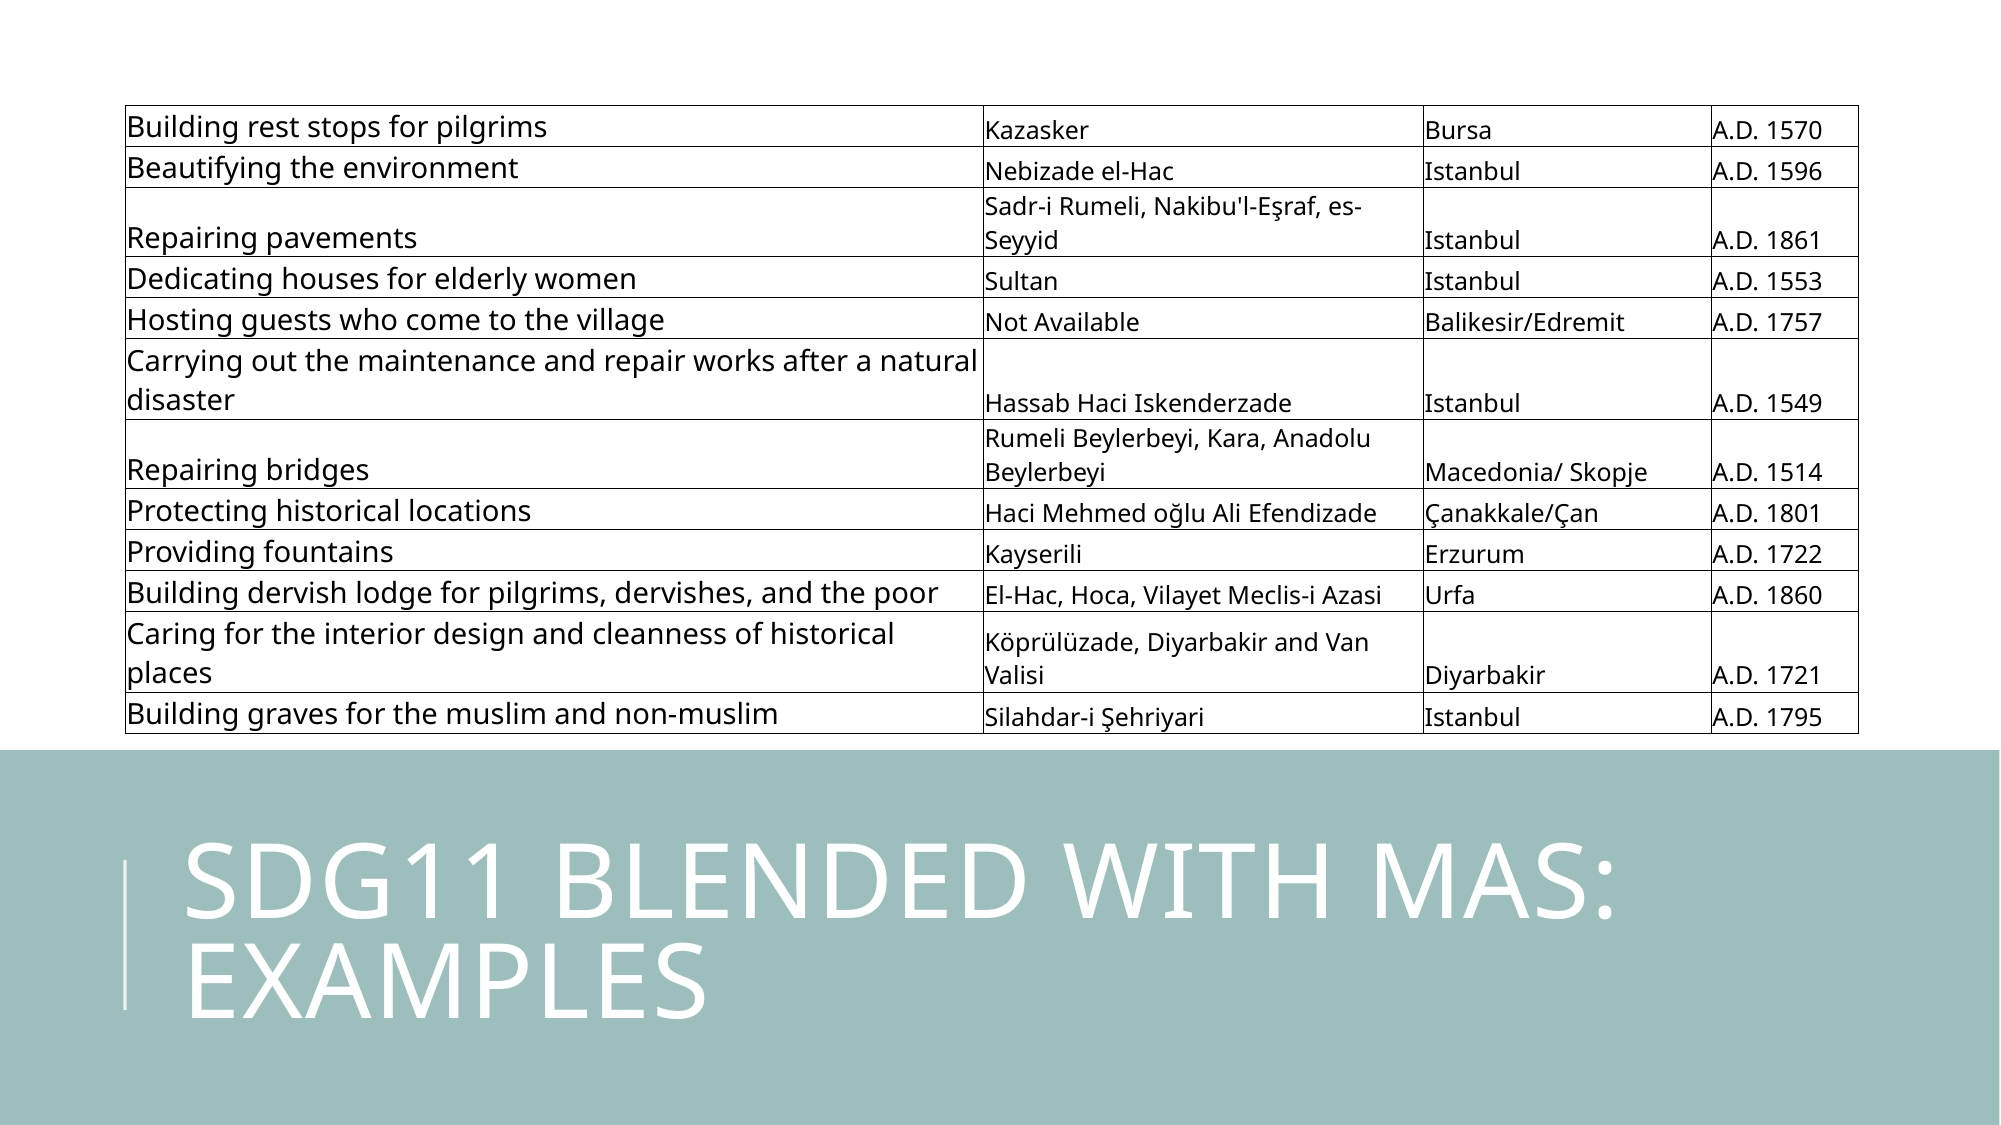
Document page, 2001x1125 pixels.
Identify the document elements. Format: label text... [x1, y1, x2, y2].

table_header Kazasker [984, 106, 1423, 146]
table_cell Building dervish lodge for pilgrims, dervishes, and the poor [126, 571, 983, 611]
table_cell A.D. 1514 [1712, 420, 1858, 488]
table_cell Protecting historical locations [126, 489, 983, 529]
table_cell Sultan [984, 257, 1423, 297]
table_cell A.D. 1549 [1712, 339, 1858, 419]
table_header A.D. 1570 [1712, 106, 1858, 146]
table_cell A.D. 1721 [1712, 612, 1858, 692]
table_cell Carrying out the maintenance and repair works after a natural disaster [126, 339, 983, 419]
table_cell Macedonia/ Skopje [1424, 420, 1711, 488]
table_header Bursa [1424, 106, 1711, 146]
table_cell Sadr-i Rumeli, Nakibu'l-Eşraf, es-Seyyid [984, 188, 1423, 256]
table_cell Repairing bridges [126, 420, 983, 488]
table_cell A.D. 1860 [1712, 571, 1858, 611]
table_cell Haci Mehmed oğlu Ali Efendizade [984, 489, 1423, 529]
table_cell Beautifying the environment [126, 147, 983, 187]
table_cell Köprülüzade, Diyarbakir and Van Valisi [984, 612, 1423, 692]
table_cell A.D. 1861 [1712, 188, 1858, 256]
table_cell Kayserili [984, 530, 1423, 570]
table_cell A.D. 1795 [1712, 693, 1858, 733]
table_cell Diyarbakir [1424, 612, 1711, 692]
table_cell A.D. 1757 [1712, 298, 1858, 338]
table_cell Silahdar-i Şehriyari [984, 693, 1423, 733]
table_cell Nebizade el-Hac [984, 147, 1423, 187]
table_cell Repairing pavements [126, 188, 983, 256]
table_cell Building graves for the muslim and non-muslim [126, 693, 983, 733]
table_cell Providing fountains [126, 530, 983, 570]
table_cell Istanbul [1424, 147, 1711, 187]
table_cell Istanbul [1424, 188, 1711, 256]
table_cell Çanakkale/Çan [1424, 489, 1711, 529]
table_cell A.D. 1722 [1712, 530, 1858, 570]
table_cell Dedicating houses for elderly women [126, 257, 983, 297]
table_cell A.D. 1801 [1712, 489, 1858, 529]
table_header Building rest stops for pilgrims [126, 106, 983, 146]
table_cell Istanbul [1424, 257, 1711, 297]
table_cell Hassab Haci Iskenderzade [984, 339, 1423, 419]
table_cell Urfa [1424, 571, 1711, 611]
table_cell Erzurum [1424, 530, 1711, 570]
table_cell Not Available [984, 298, 1423, 338]
text_box [0, 749, 2000, 1125]
table_cell A.D. 1596 [1712, 147, 1858, 187]
text_box [0, 0, 2000, 749]
table_cell Balikesir/Edremit [1424, 298, 1711, 338]
table_cell Rumeli Beylerbeyi, Kara, Anadolu Beylerbeyi [984, 420, 1423, 488]
table_cell Istanbul [1424, 693, 1711, 733]
title SDG11 blended with mas: examples [168, 815, 1763, 1062]
table_cell Hosting guests who come to the village [126, 298, 983, 338]
table_cell A.D. 1553 [1712, 257, 1858, 297]
table_cell Istanbul [1424, 339, 1711, 419]
table_cell Caring for the interior design and cleanness of historical places [126, 612, 983, 692]
table_cell El-Hac, Hoca, Vilayet Meclis-i Azasi [984, 571, 1423, 611]
